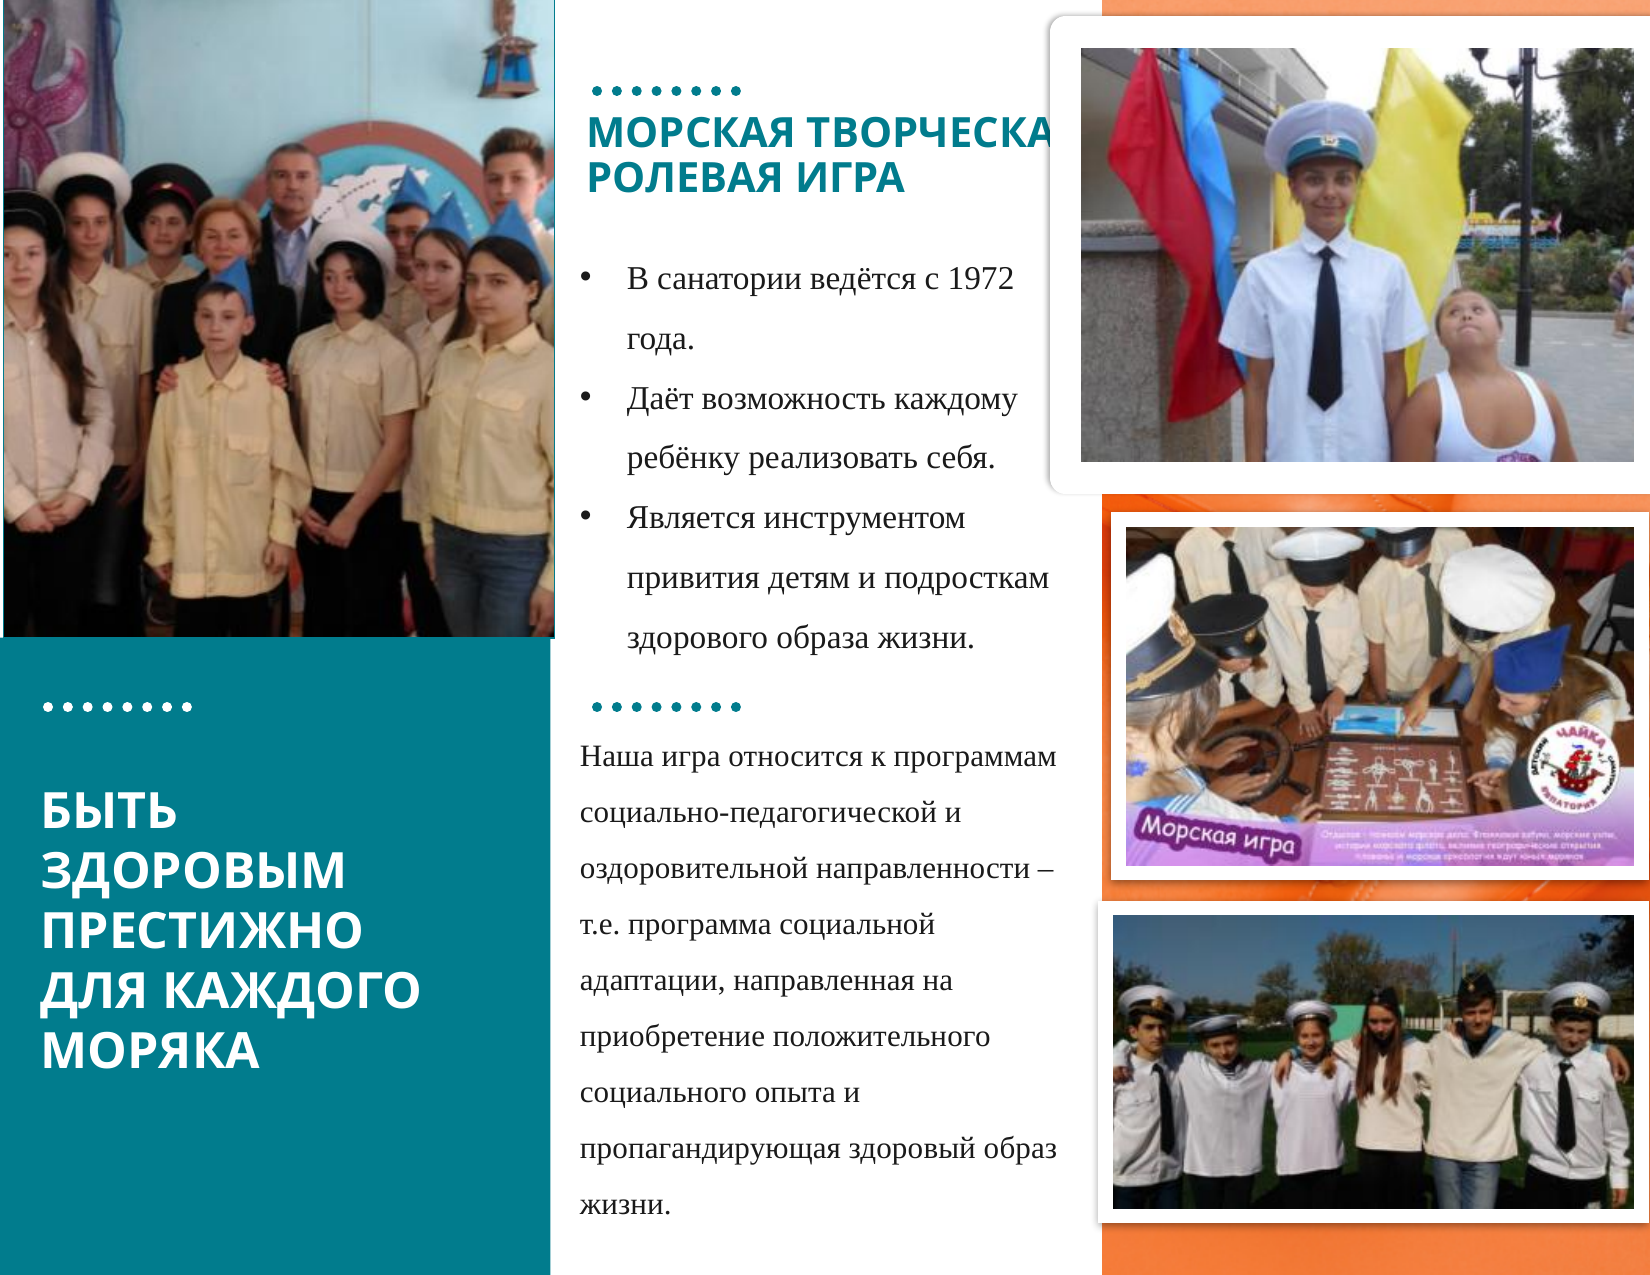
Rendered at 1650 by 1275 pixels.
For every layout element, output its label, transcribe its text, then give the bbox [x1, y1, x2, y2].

list Наша игра относится к программам социально-педагогической и оздоровительной направленности – т.е. программа социальной адаптации, направленная на приобретение положительного социального опыта и пропагандирующая здоровый образ жизни. [579, 709, 1059, 1275]
picture [3, 0, 555, 638]
list Быть здоровым престижно для каждого моряка [25, 770, 486, 1209]
list В санатории ведётся с 1972 года. Даёт возможность каждому ребёнку реализовать себя. Является инструментом привития детям и подросткам здорового образа жизни. [579, 228, 1056, 667]
title Морская творческая ролевая игра [586, 126, 1044, 186]
picture [1080, 0, 1650, 1275]
